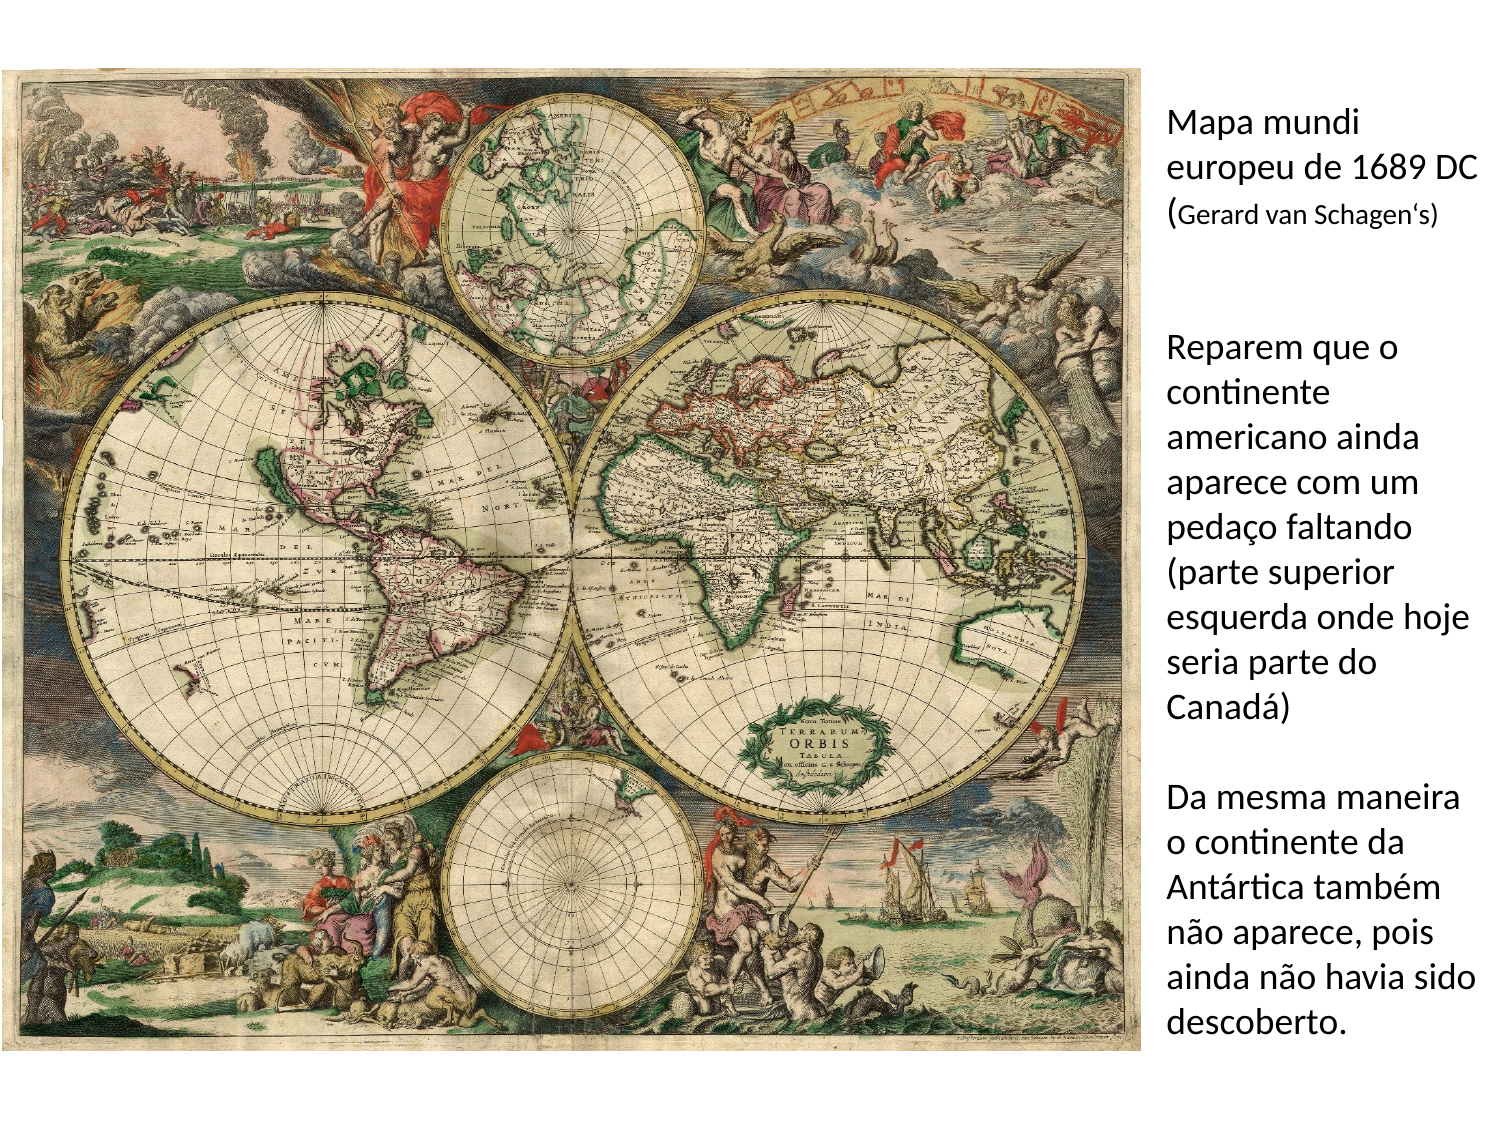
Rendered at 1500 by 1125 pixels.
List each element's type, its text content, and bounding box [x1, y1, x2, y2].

text_box Mapa mundi europeu de 1689 DC (Gerard van Schagen‘s) Reparem que o continente americano ainda aparece com um pedaço faltando (parte superior esquerda onde hoje seria parte do Canadá) Da mesma maneira o continente da Antártica também não aparece, pois ainda não havia sido descoberto. [1151, 89, 1500, 1050]
picture [1, 68, 1141, 1052]
